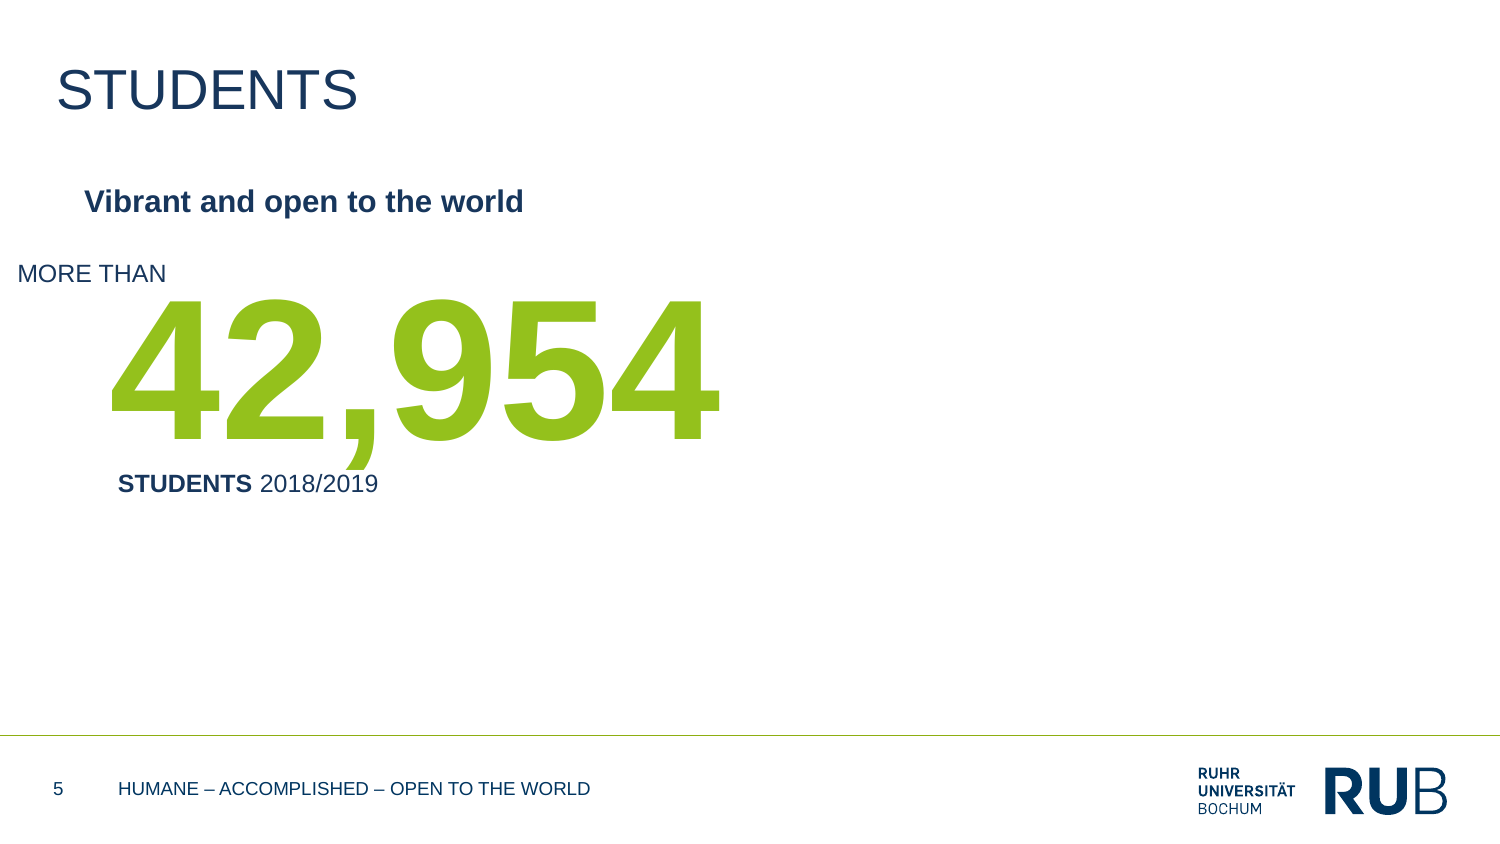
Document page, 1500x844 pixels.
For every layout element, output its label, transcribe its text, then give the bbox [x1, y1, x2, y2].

text_box 42,954 [94, 232, 1012, 487]
text_box MORE THAN [2, 250, 189, 296]
text_box STUDENTS [56, 53, 824, 121]
text_box STUDENTS 2018/2019 [117, 467, 636, 498]
text_box Vibrant and open to the world [84, 181, 847, 219]
slide_number 5 [53, 779, 95, 798]
footer HUMANE – ACCOMPLISHED – OPEN TO THE WORLD [118, 779, 1152, 798]
